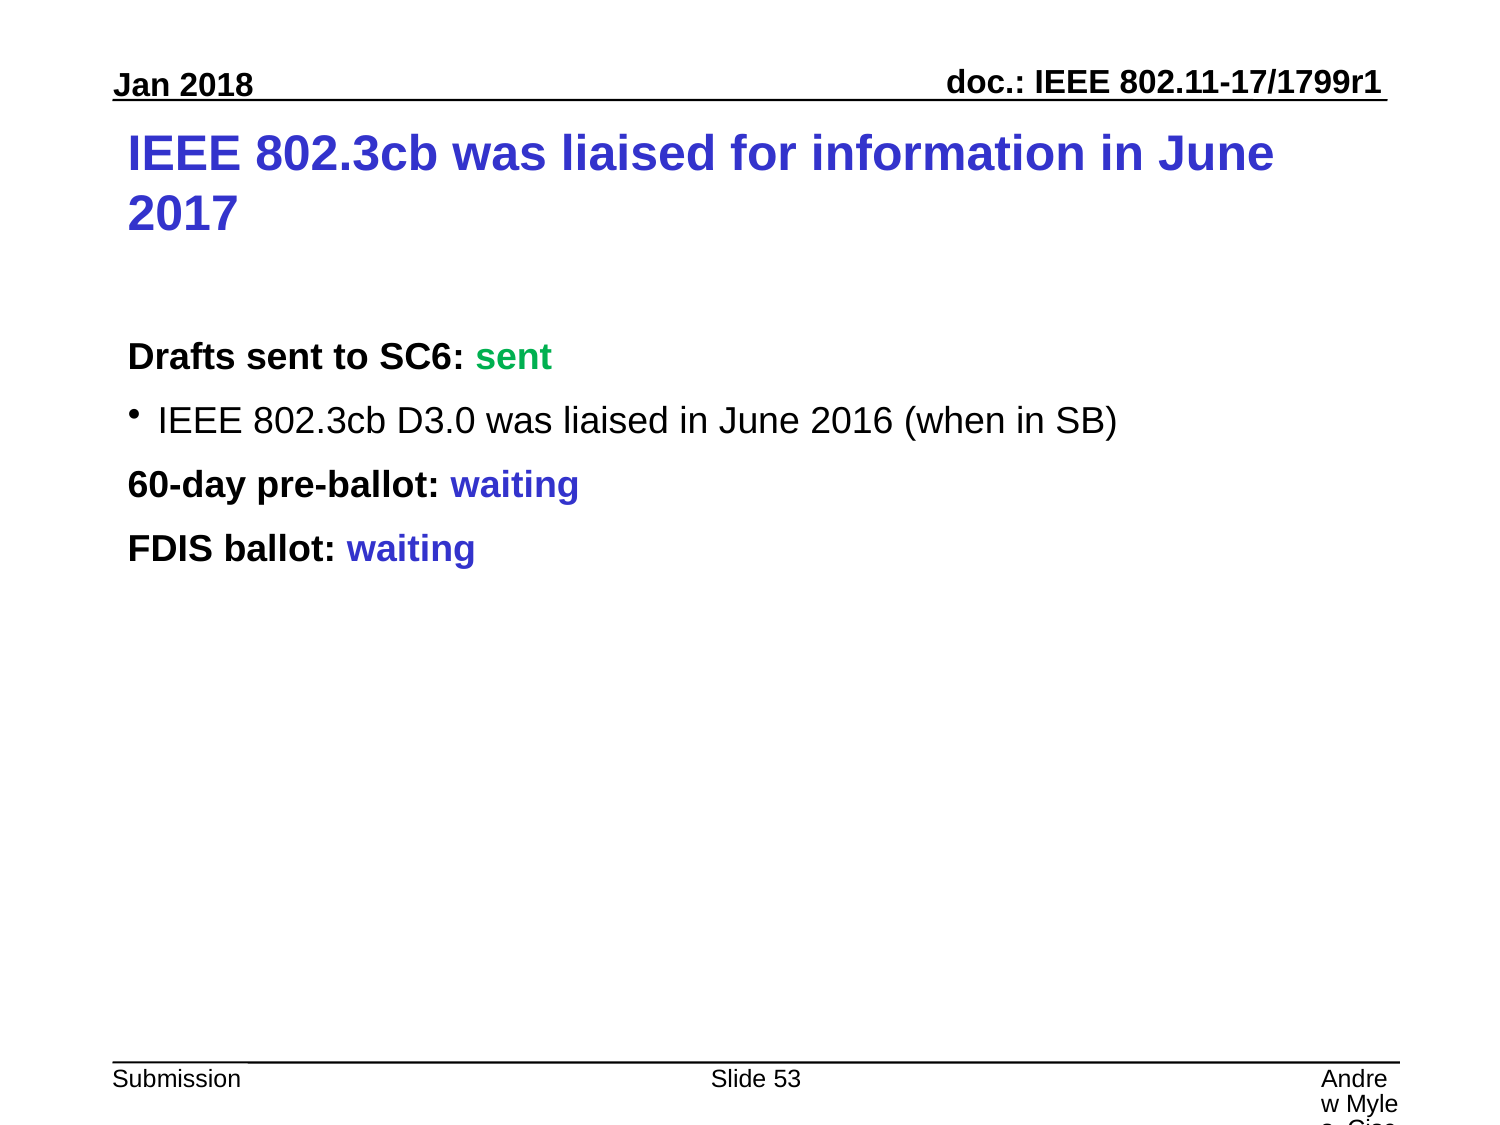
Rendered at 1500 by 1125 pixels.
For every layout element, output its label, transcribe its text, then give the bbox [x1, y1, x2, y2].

list Drafts sent to SC6: sent IEEE 802.3cb D3.0 was liaised in June 2016 (when in SB) 60-day pre-ballot: waiting FDIS ballot: waiting [112, 324, 1388, 1000]
footer Andrew Myles, Cisco [1320, 1061, 1402, 1093]
title IEEE 802.3cb was liaised for information in June 2017 [112, 112, 1388, 288]
slide_number Slide 53 [709, 1061, 803, 1093]
